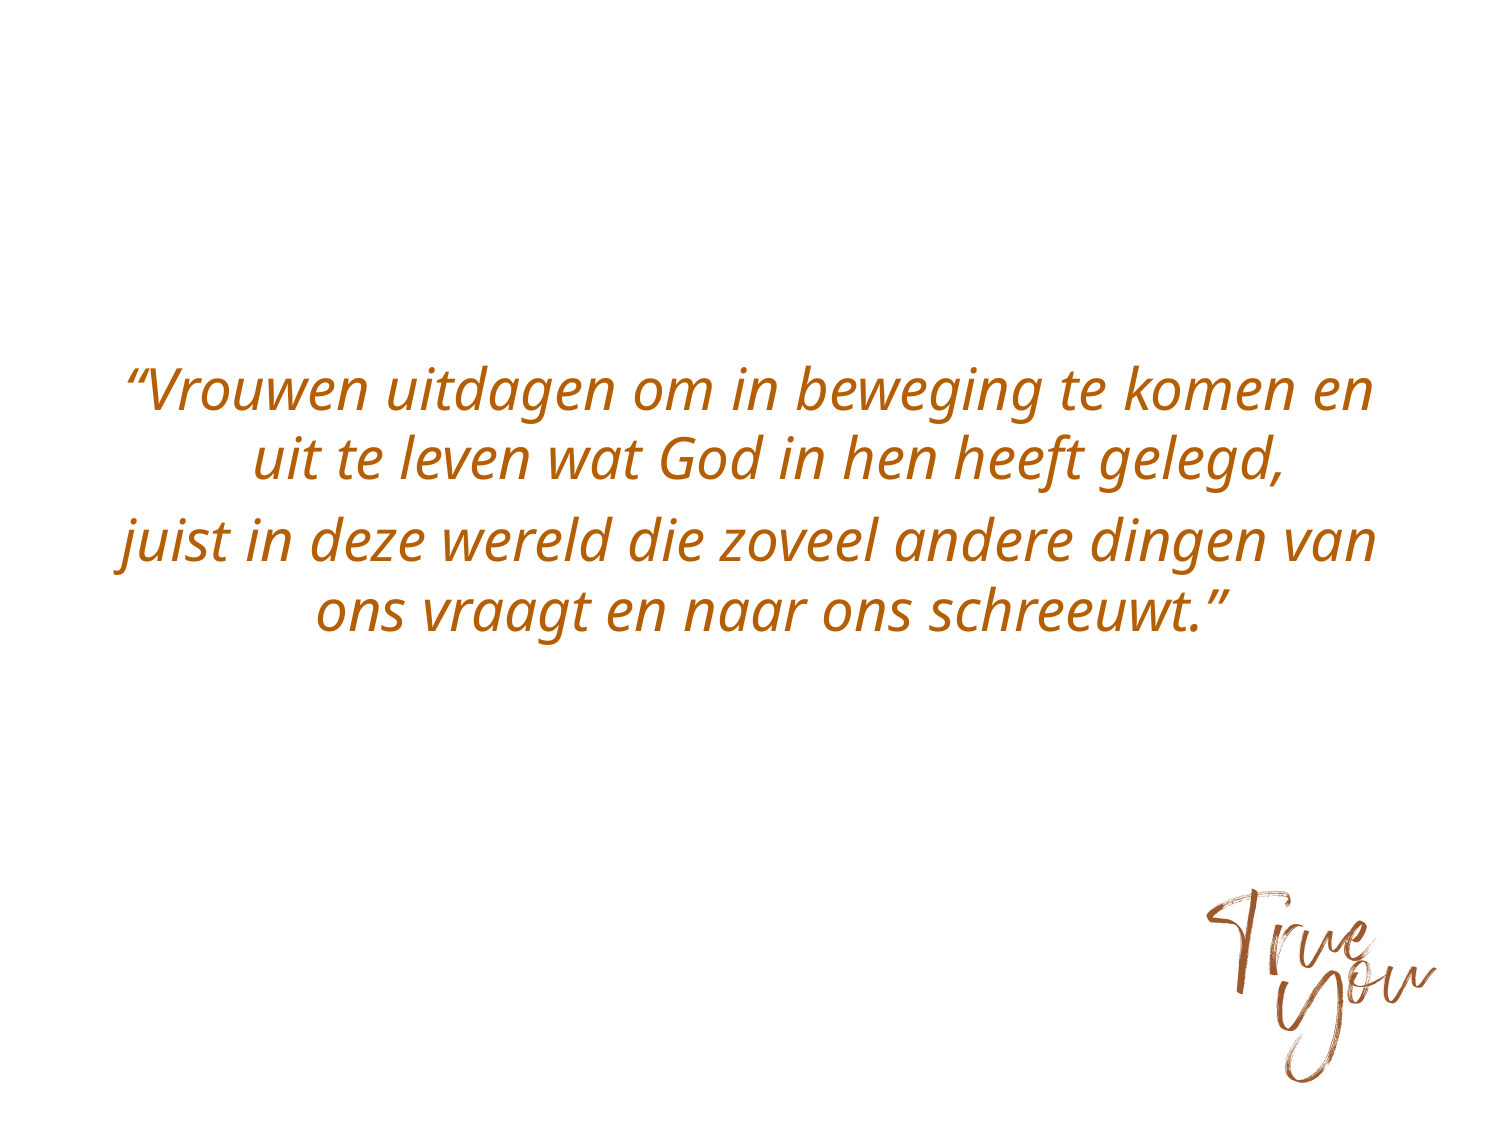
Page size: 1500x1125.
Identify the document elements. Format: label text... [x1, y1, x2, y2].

list “Vrouwen uitdagen om in beweging te komen en uit te leven wat God in hen heeft gelegd, juist in deze wereld die zoveel andere dingen van ons vraagt en naar ons schreeuwt.” [75, 262, 1425, 1005]
picture [1183, 877, 1476, 1097]
